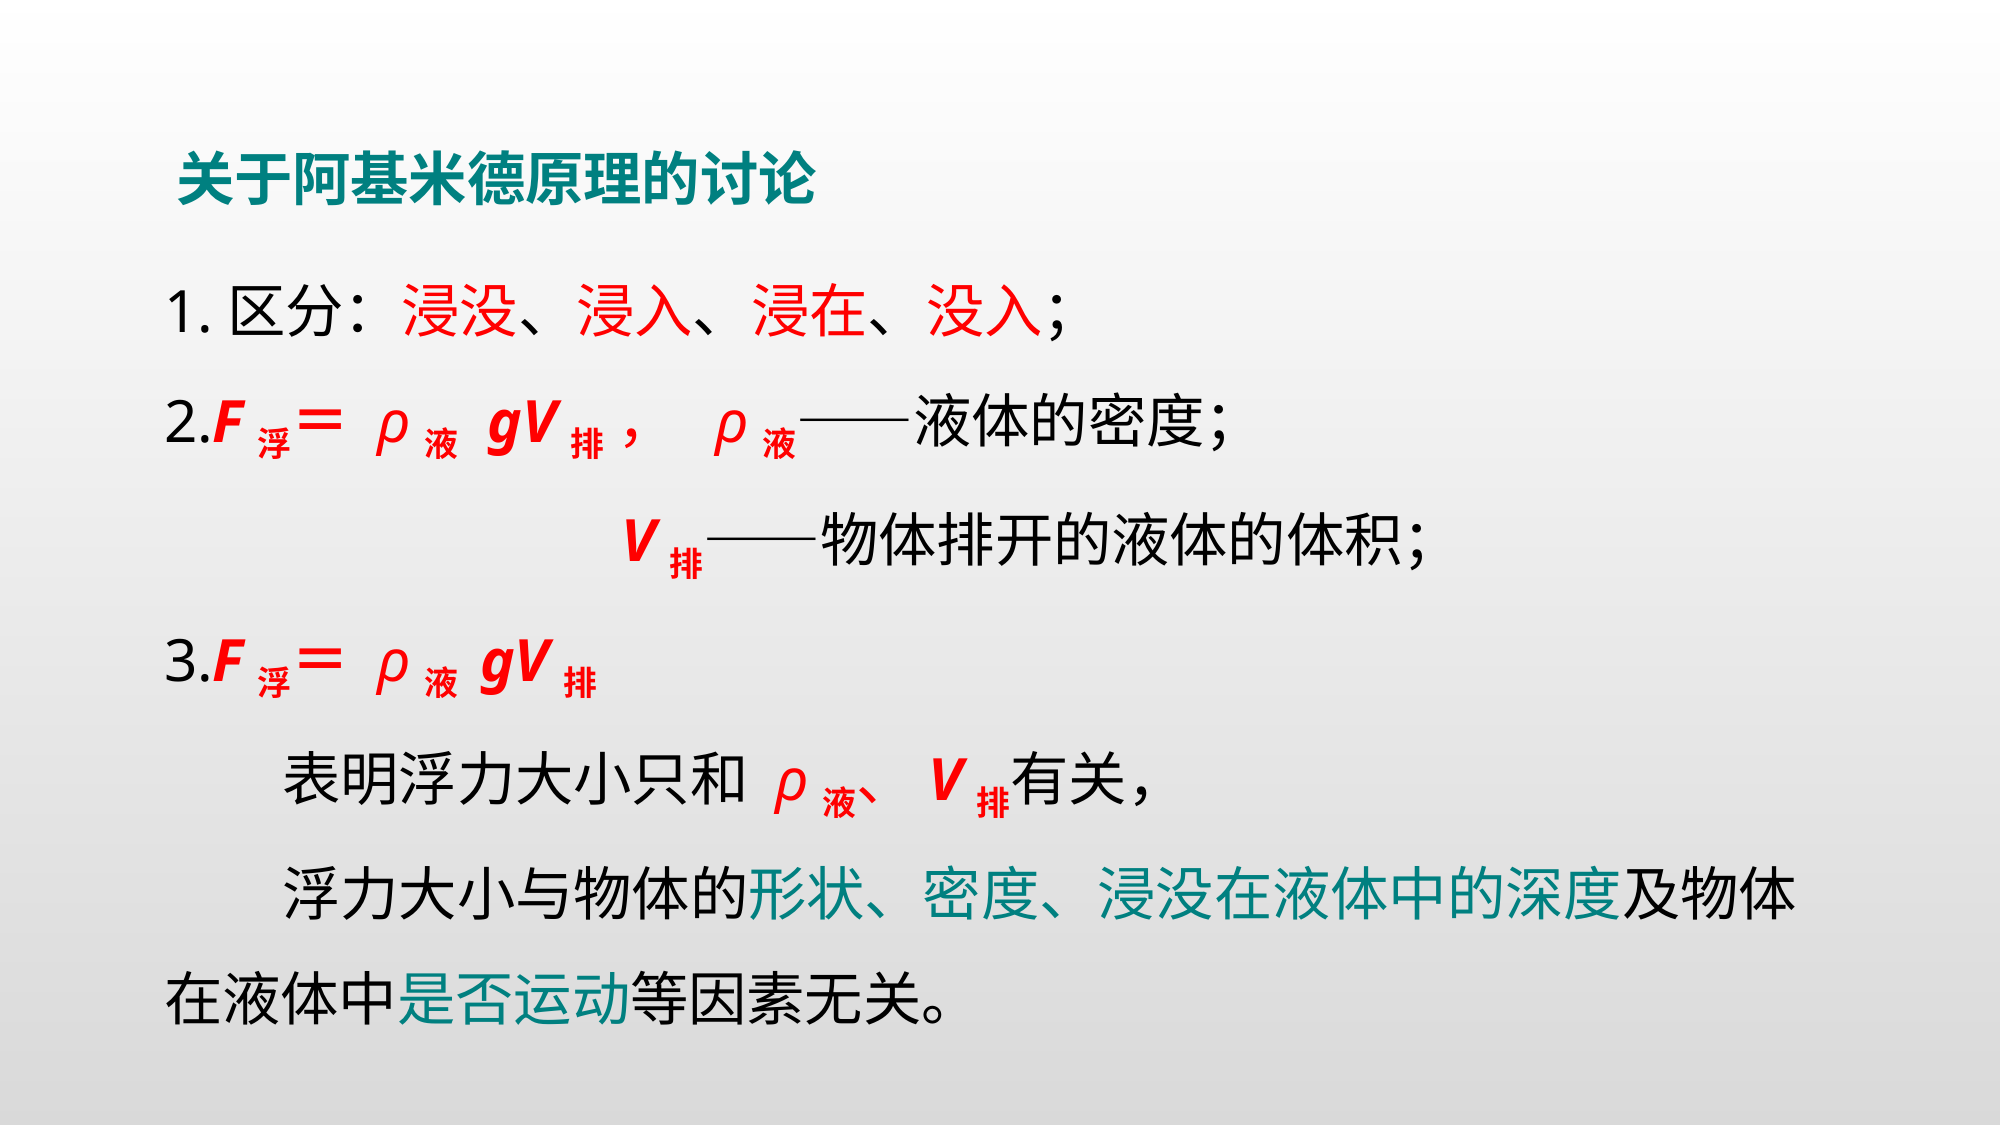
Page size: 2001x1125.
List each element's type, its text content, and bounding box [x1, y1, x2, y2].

text_box 1.区分：浸没、浸入、浸在、没入； 2.F浮＝ ρ液 gV排 ， ρ液——液体的密度； V排——物体排开的液体的体积； 3.F浮＝ ρ液 gV排 表明浮力大小只和 ρ液、V排有关， 浮力大小与物体的形状、密度、浸没在液体中的深度及物体在液体中是否运动等因素无关。 [149, 231, 1864, 1040]
text_box 关于阿基米德原理的讨论 [161, 113, 847, 220]
